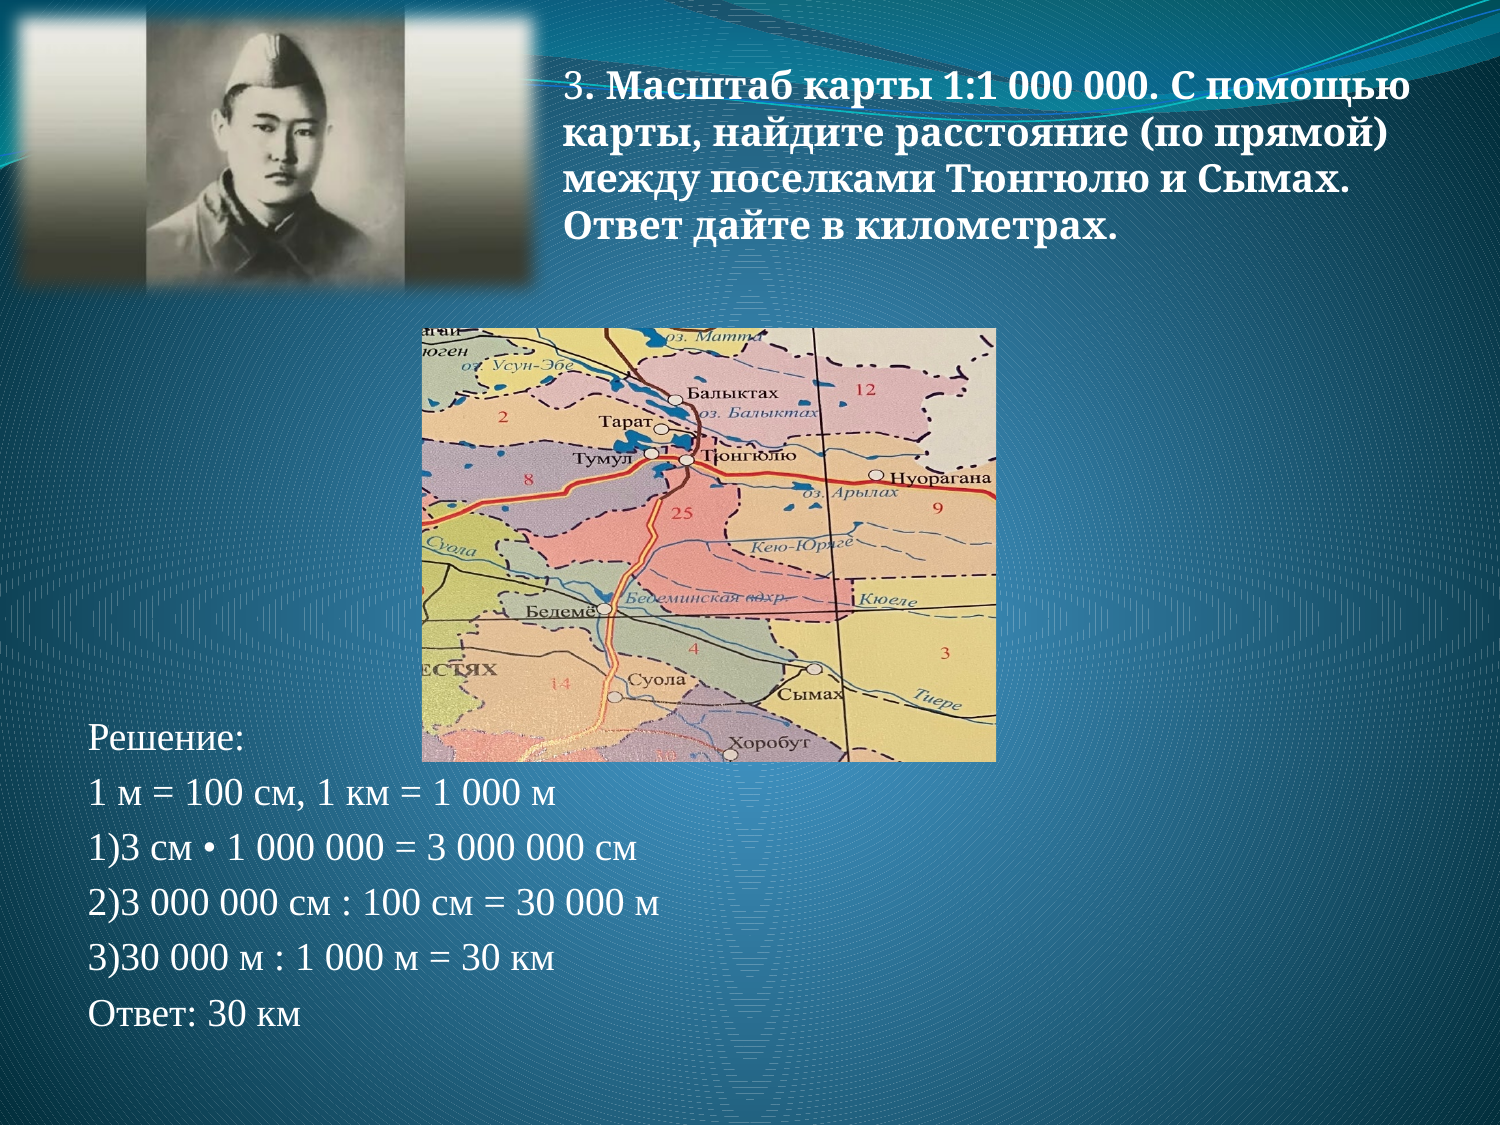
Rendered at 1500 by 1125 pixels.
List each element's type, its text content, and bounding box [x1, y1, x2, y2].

subtitle Решение: 1 м = 100 см, 1 км = 1 000 м 1)3 см • 1 000 000 = 3 000 000 см 2)3 000 000 см : 100 см = 30 000 м 3)30 000 м : 1 000 м = 30 км Ответ: 30 км [87, 703, 1376, 1043]
picture [0, 0, 552, 305]
title 3. Масштаб карты 1:1 000 000. С помощью карты, найдите расстояние (по прямой) между поселками Тюнгюлю и Сымах. Ответ дайте в километрах. [562, 35, 1418, 387]
picture [421, 327, 997, 762]
